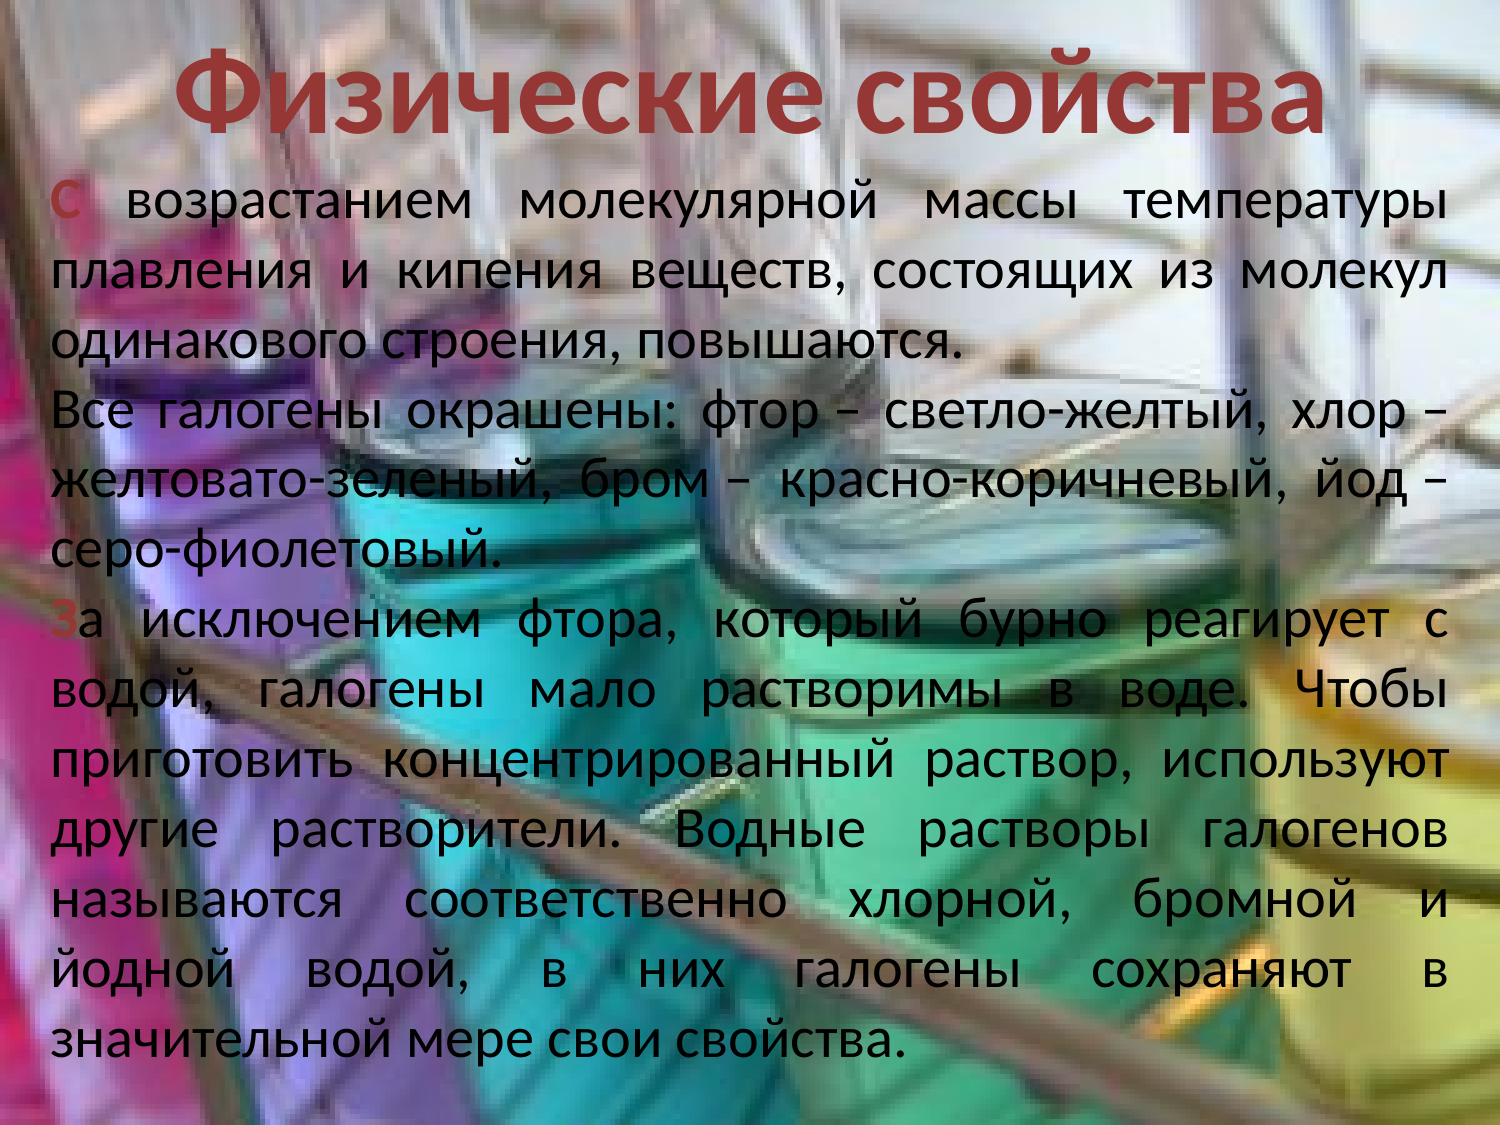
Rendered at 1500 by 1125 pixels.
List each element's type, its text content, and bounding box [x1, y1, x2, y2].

picture [0, 0, 1500, 1125]
title Физические свойства [152, 0, 1351, 152]
text_box С возрастанием молекулярной массы температуры плавления и кипения веществ, состоящих из молекул одинакового строения, повышаются. Все галогены окрашены: фтор – светло-желтый, хлор – желтовато-зеленый, бром – красно-коричневый, йод – серо-фиолетовый. За исключением фтора, который бурно реагирует с водой, галогены мало растворимы в воде. Чтобы приготовить концентрированный раствор, используют другие растворители. Водные растворы галогенов называются соответственно хлорной, бромной и йодной водой, в них галогены сохраняют в значительной мере свои свойства. [35, 152, 1465, 1077]
